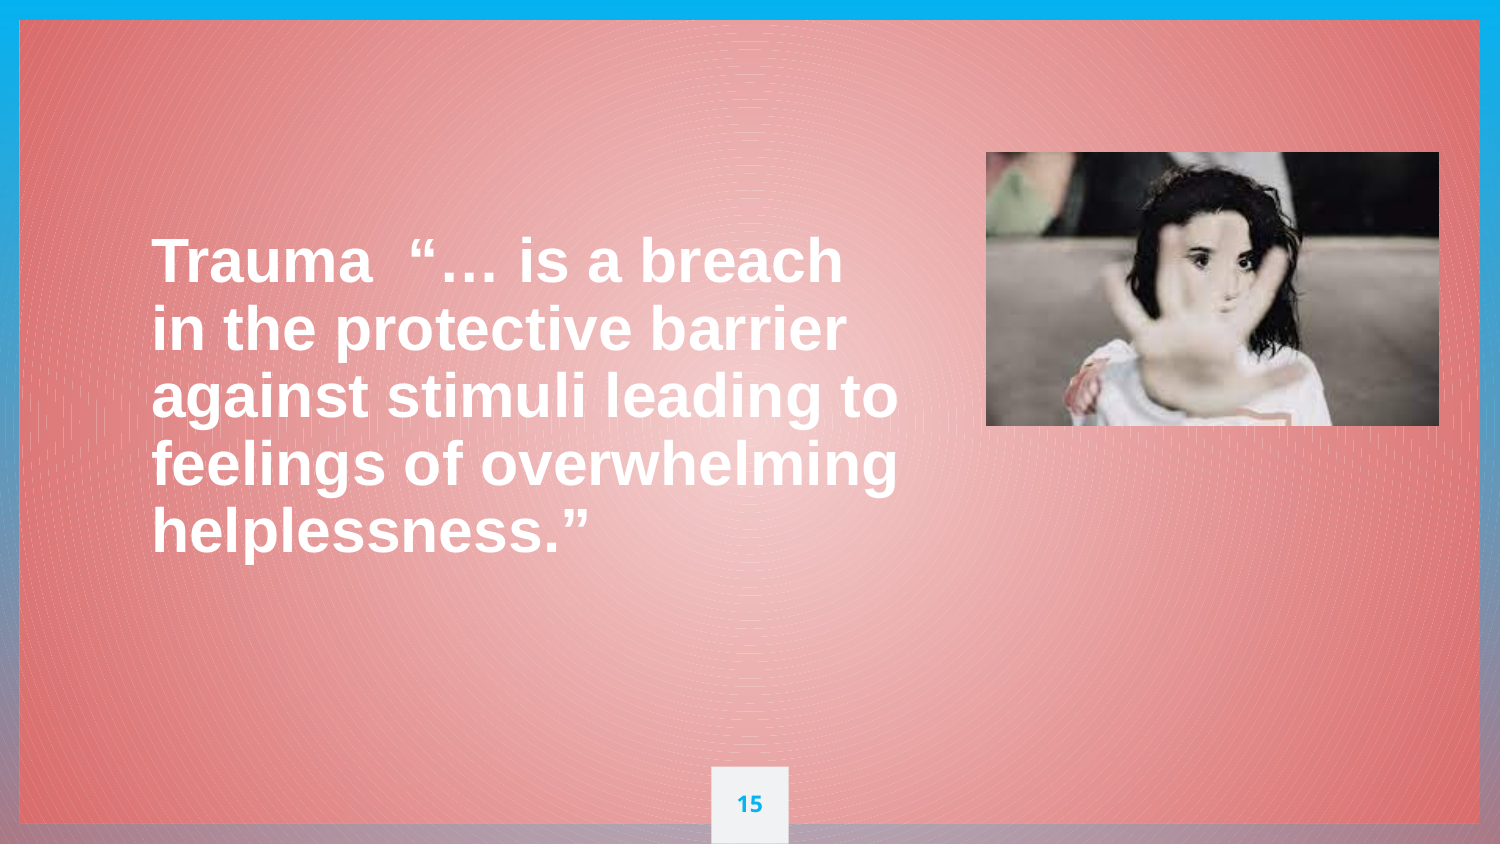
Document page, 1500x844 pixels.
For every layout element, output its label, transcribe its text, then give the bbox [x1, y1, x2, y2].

slide_number ‹#› [711, 766, 789, 844]
title Trauma “… is a breach in the protective barrier against stimuli leading to feelings of overwhelming helplessness.” [151, 274, 914, 660]
picture [986, 151, 1439, 426]
